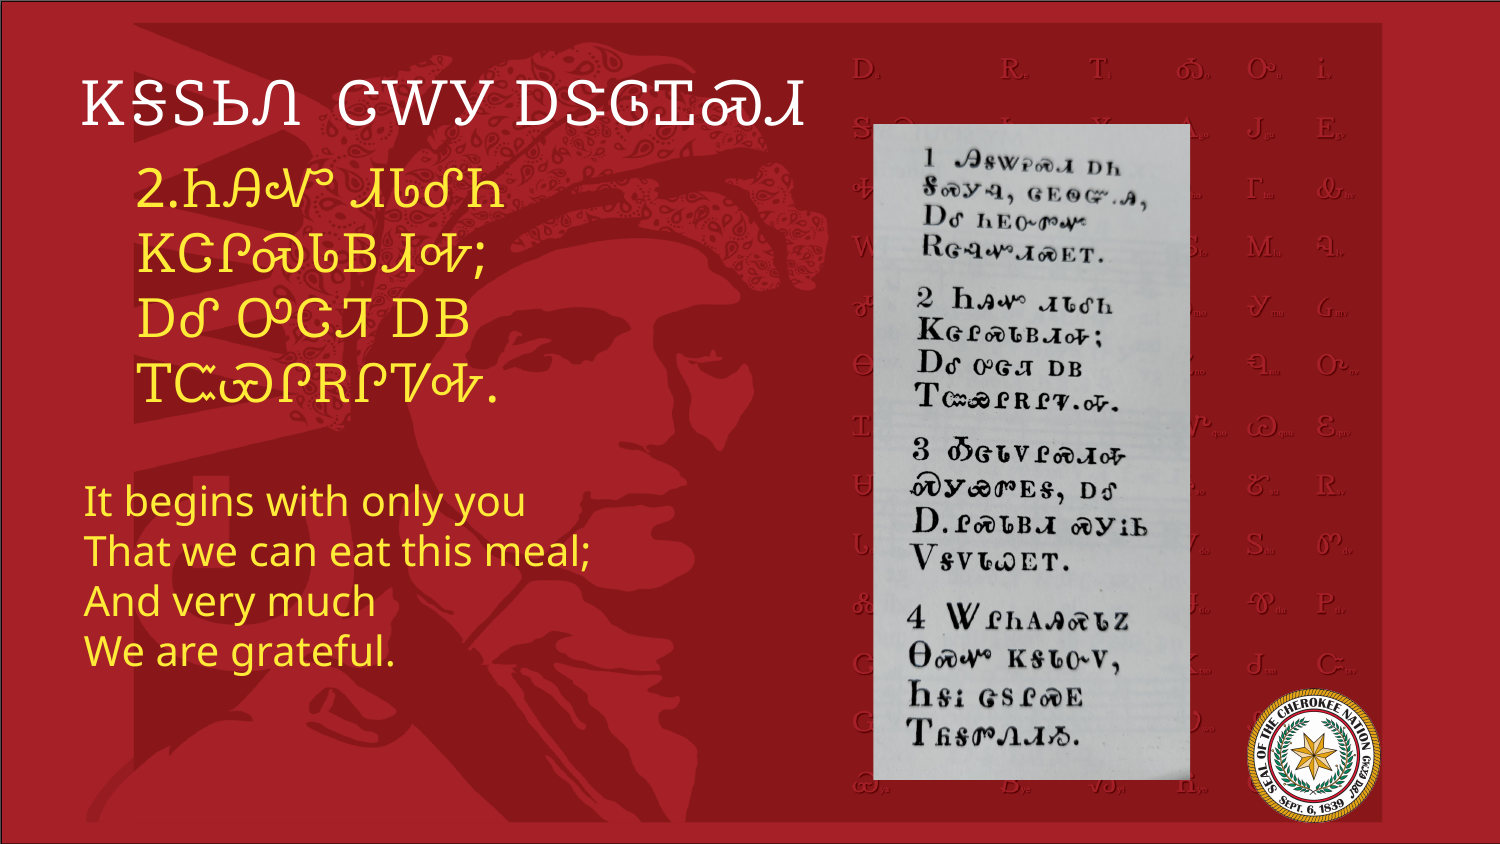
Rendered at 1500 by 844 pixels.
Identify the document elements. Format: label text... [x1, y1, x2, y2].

text_box 2.ᏂᎯᏉ ᏗᏓᎴᏂ ᏦᏣᎵᏍᏓᏴᏗᎭ; ᎠᎴ ᎤᏣᏘ ᎠᏴ ᎢᏨᏯᎵᎡᎵᏤᎭ. [45, 138, 668, 428]
title ᏦᎦᏚᏏᏁ ᏣᎳᎩ ᎠᏕᎶᏆᏍᏗ [63, 40, 1437, 153]
text_box It begins with only you That we can eat this meal; And very much We are grateful. [68, 459, 645, 690]
picture [0, 0, 1500, 844]
